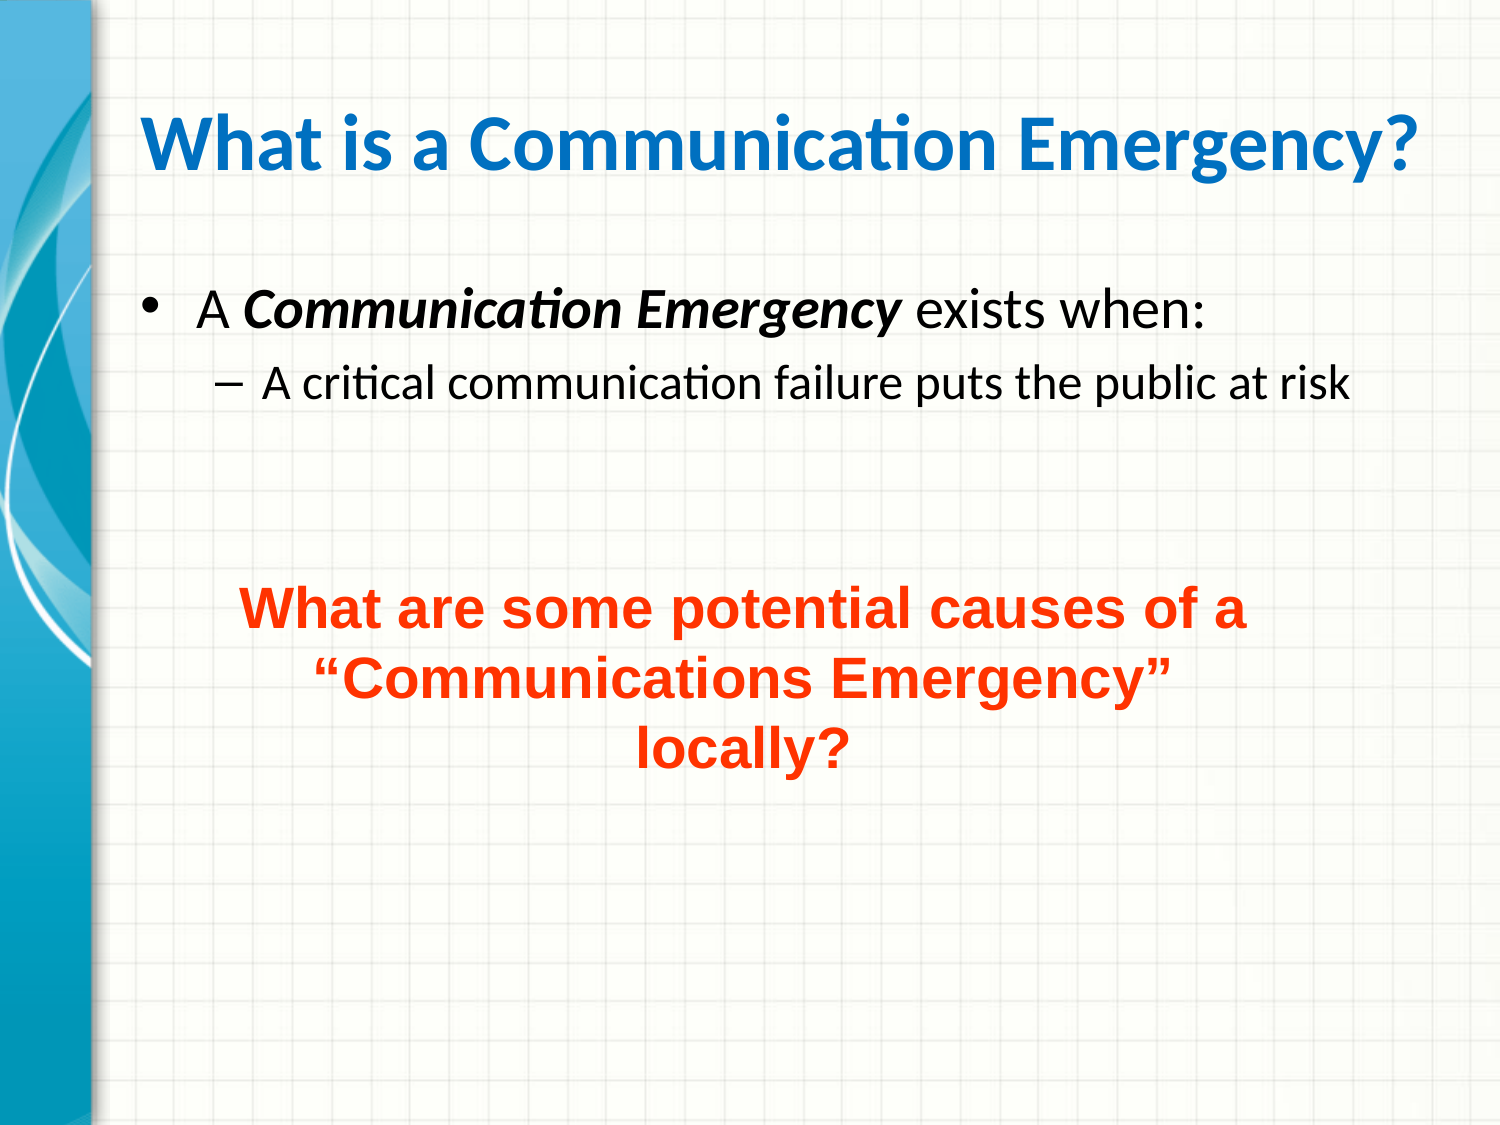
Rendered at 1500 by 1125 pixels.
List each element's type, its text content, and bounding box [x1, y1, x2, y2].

text_box What are some potential causes of a “Communications Emergency” locally? [212, 562, 1275, 788]
picture [0, 0, 1500, 1125]
title What is a Communication Emergency? [125, 44, 1450, 232]
list A Communication Emergency exists when: A critical communication failure puts the public at risk [125, 262, 1450, 1005]
